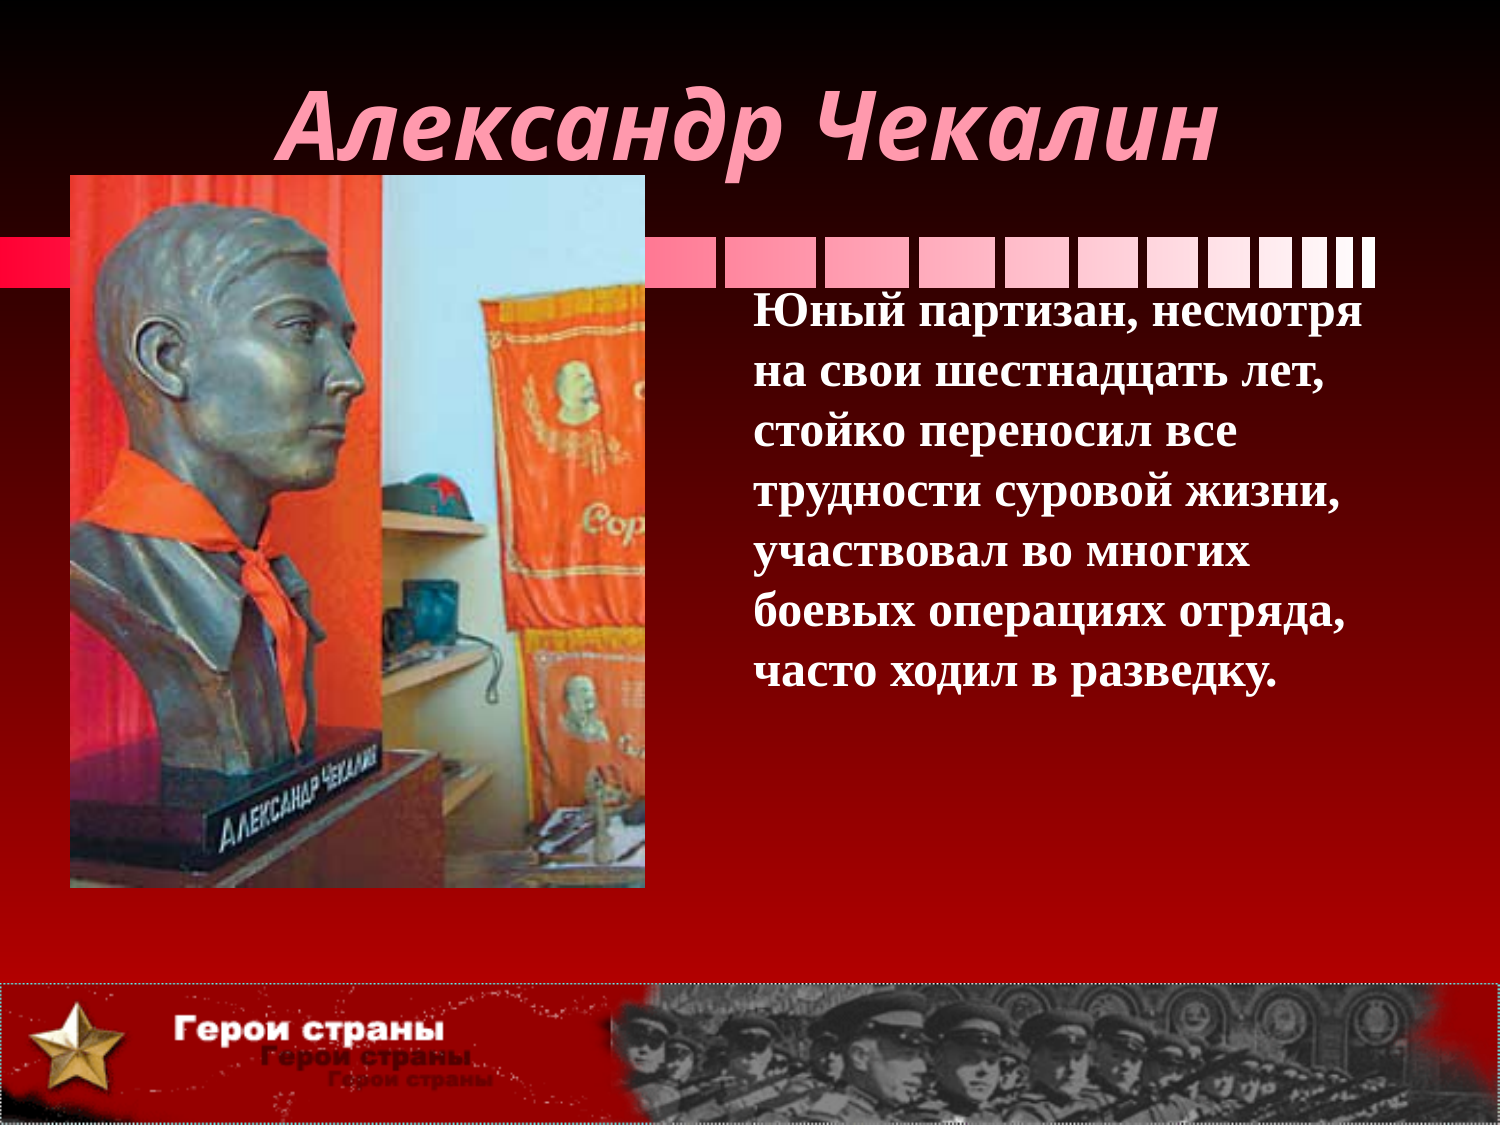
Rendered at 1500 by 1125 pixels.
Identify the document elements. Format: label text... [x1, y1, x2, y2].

picture [0, 982, 1500, 1125]
text_box Александр Чекалин [0, 0, 1500, 215]
picture [70, 175, 645, 888]
text_box Юный партизан, несмотря на свои шестнадцать лет, стойко переносил все трудности суровой жизни, участвовал во многих боевых операциях отряда, часто ходил в разведку. [738, 269, 1395, 765]
